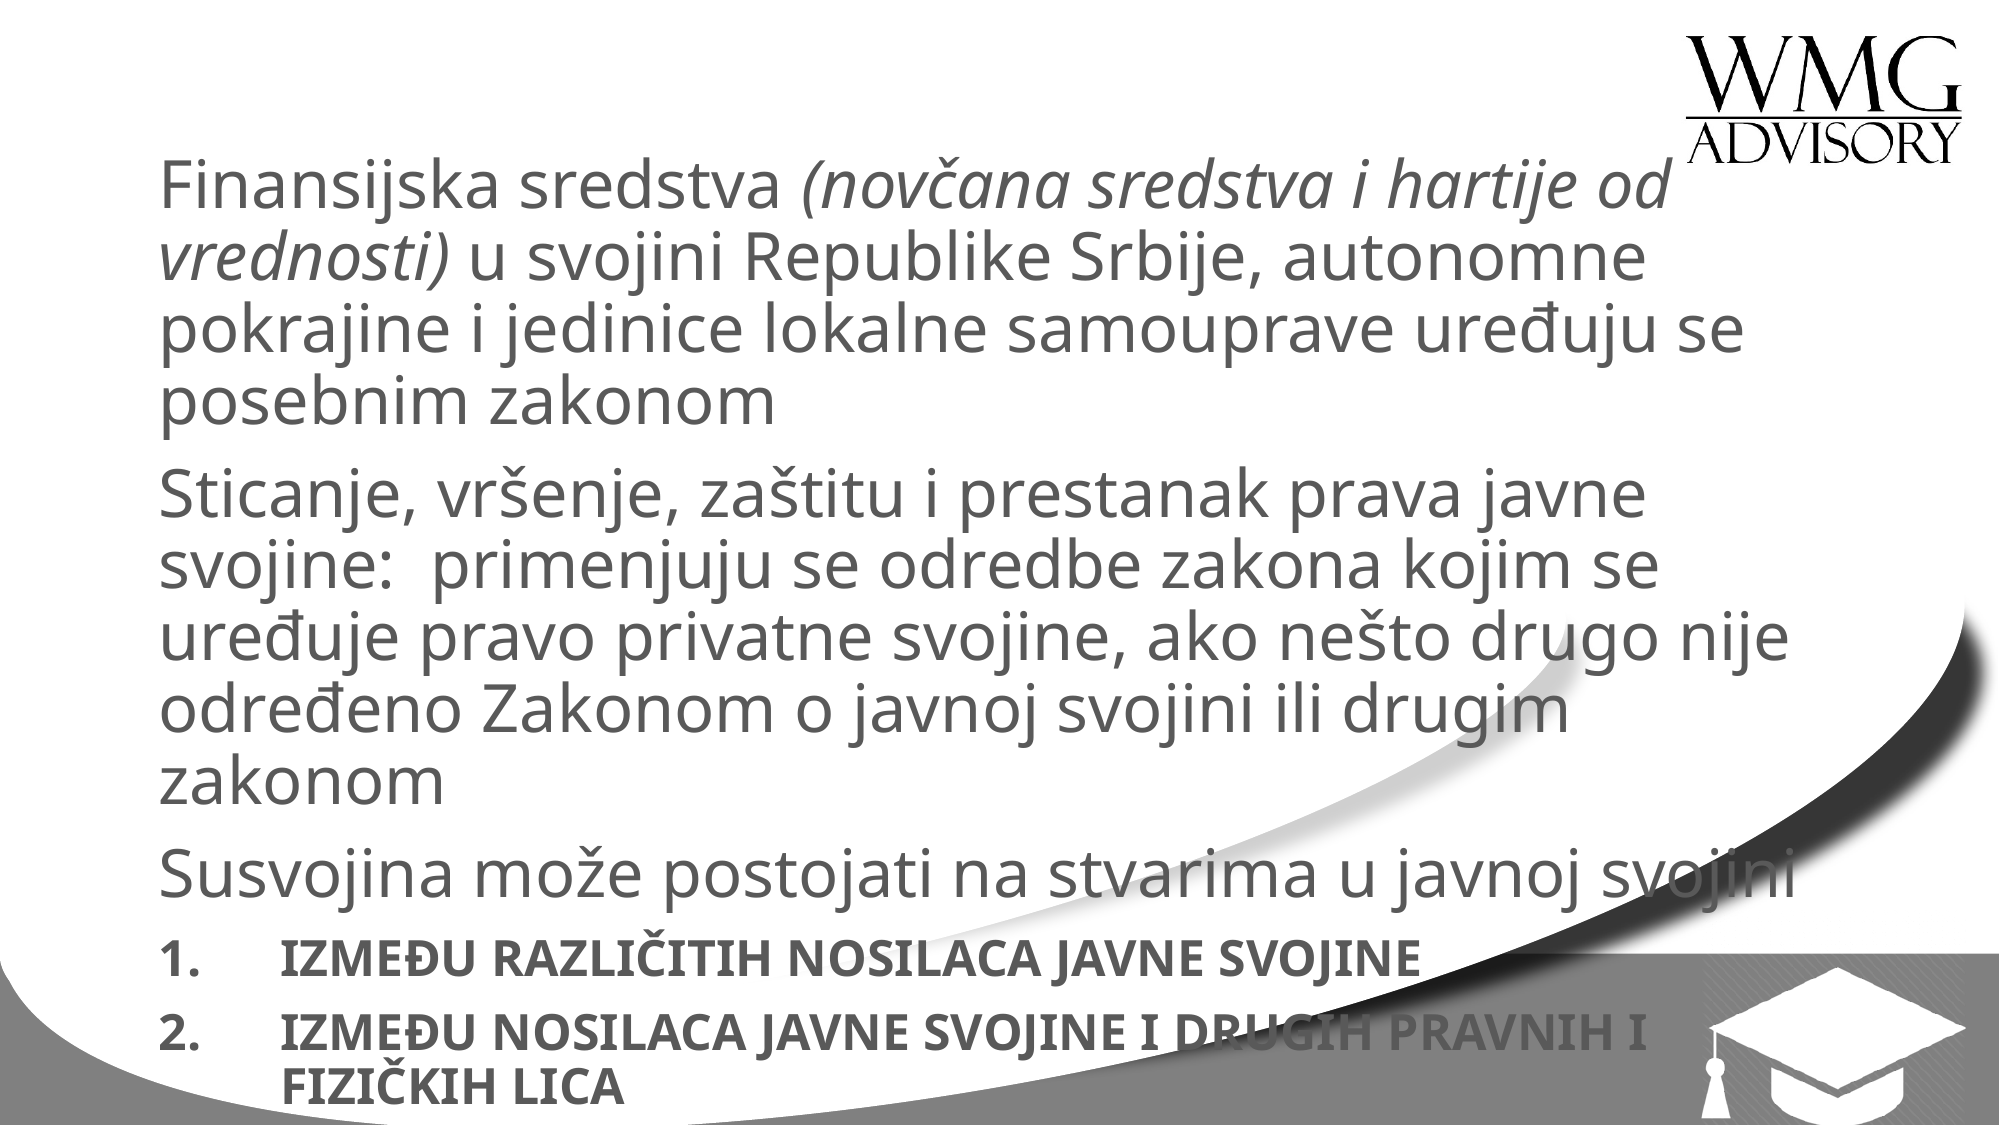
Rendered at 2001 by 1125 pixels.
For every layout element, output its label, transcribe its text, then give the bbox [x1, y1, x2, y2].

picture [1681, 36, 1966, 166]
list Finansijska sredstva (novčana sredstva i hartije od vrednosti) u svojini Republike Srbije, autonomne pokrajine i jedinice lokalne samouprave uređuju se posebnim zakonom Sticanje, vršenje, zaštitu i prestanak prava javne svojine: primenjuju se odredbe zakona kojim se uređuje pravo privatne svojine, ako nešto drugo nije određeno Zakonom o javnoj svojini ili drugim zakonom Susvojina može postojati na stvarima u javnoj svojini IZMEĐU RAZLIČITIH NOSILACA JAVNE SVOJINE IZMEĐU NOSILACA JAVNE SVOJINE I DRUGIH PRAVNIH I FIZIČKIH LICA [143, 143, 1869, 997]
